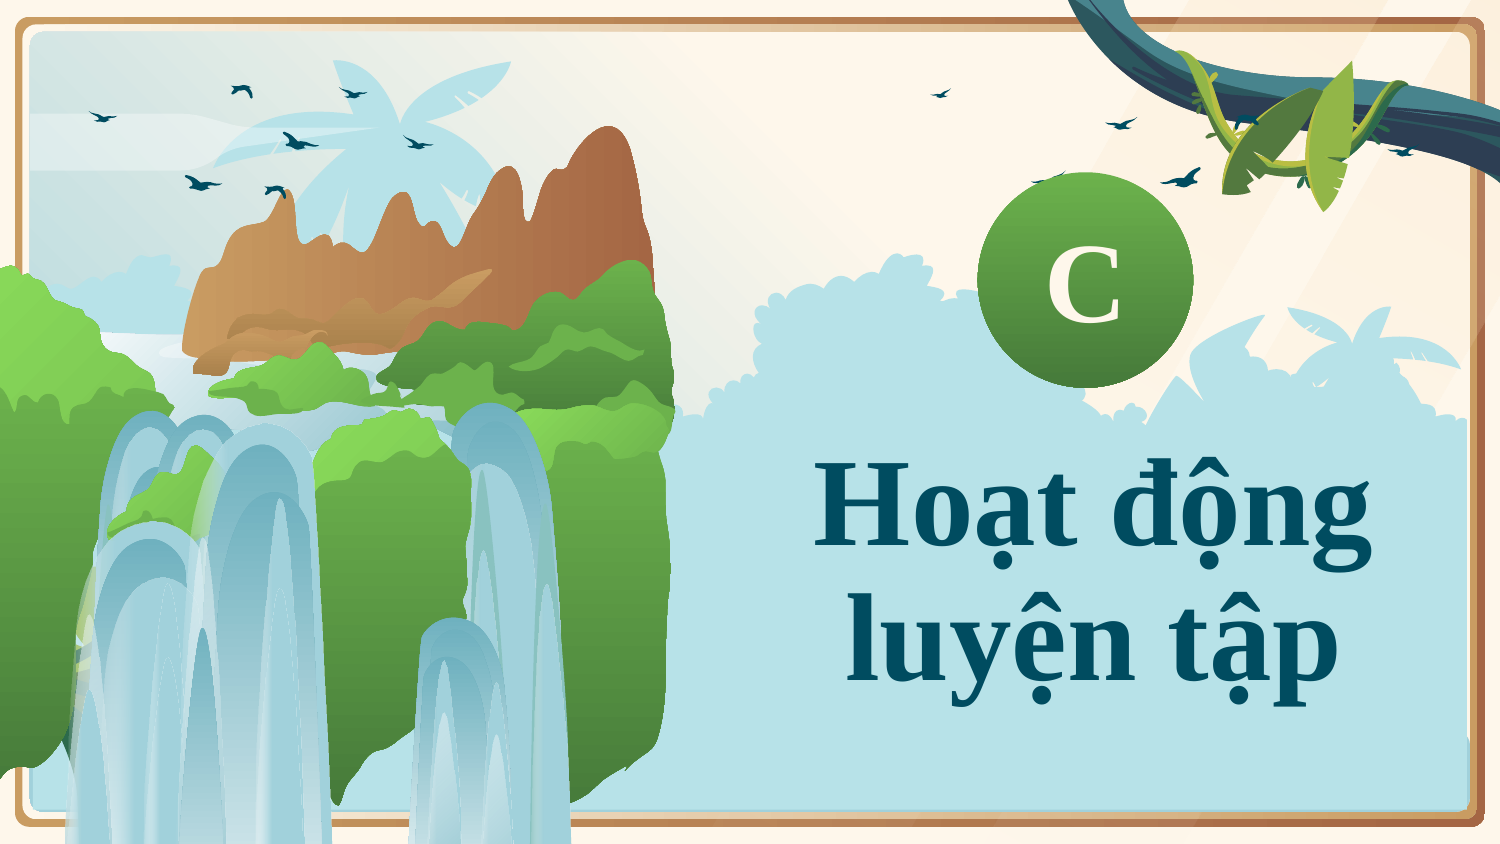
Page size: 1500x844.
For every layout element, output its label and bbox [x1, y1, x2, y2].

text_box [88, 84, 434, 200]
text_box [32, 60, 1468, 810]
text_box [1218, 60, 1356, 86]
text_box [0, 106, 677, 844]
text_box [1067, 0, 1500, 189]
text_box [929, 87, 1421, 188]
text_box [1218, 196, 1356, 213]
